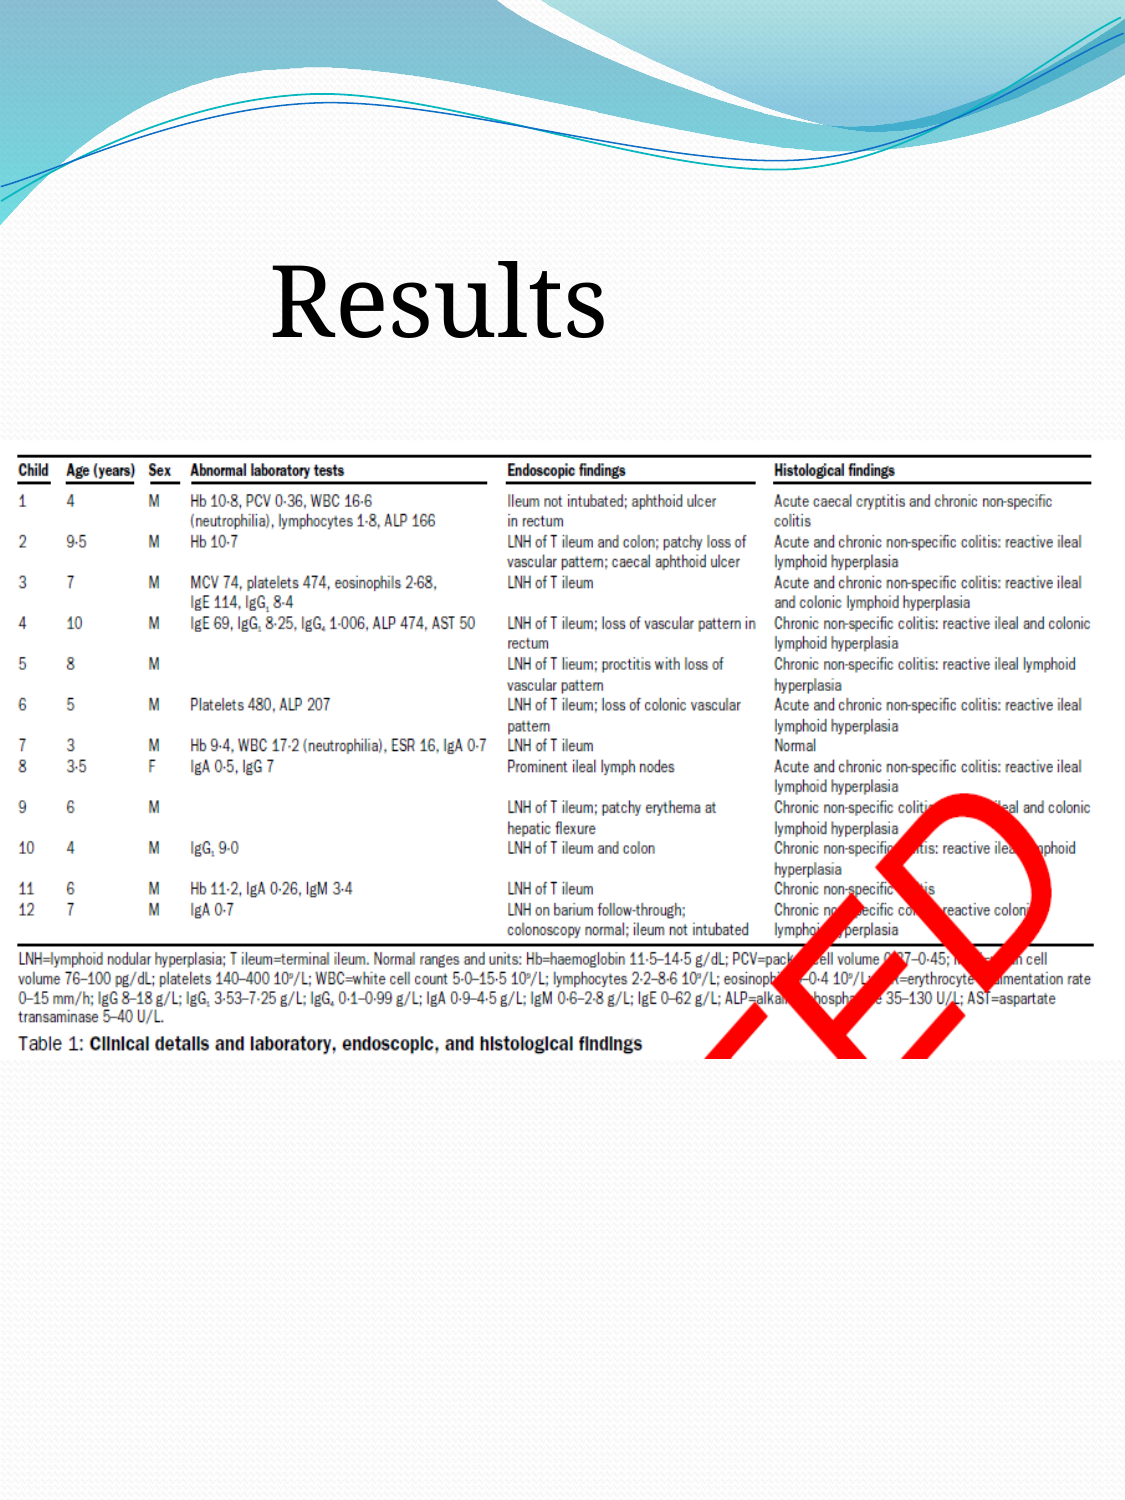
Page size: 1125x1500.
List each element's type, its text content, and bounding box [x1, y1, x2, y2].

picture [0, 441, 1125, 1059]
text_box Results [254, 230, 624, 365]
